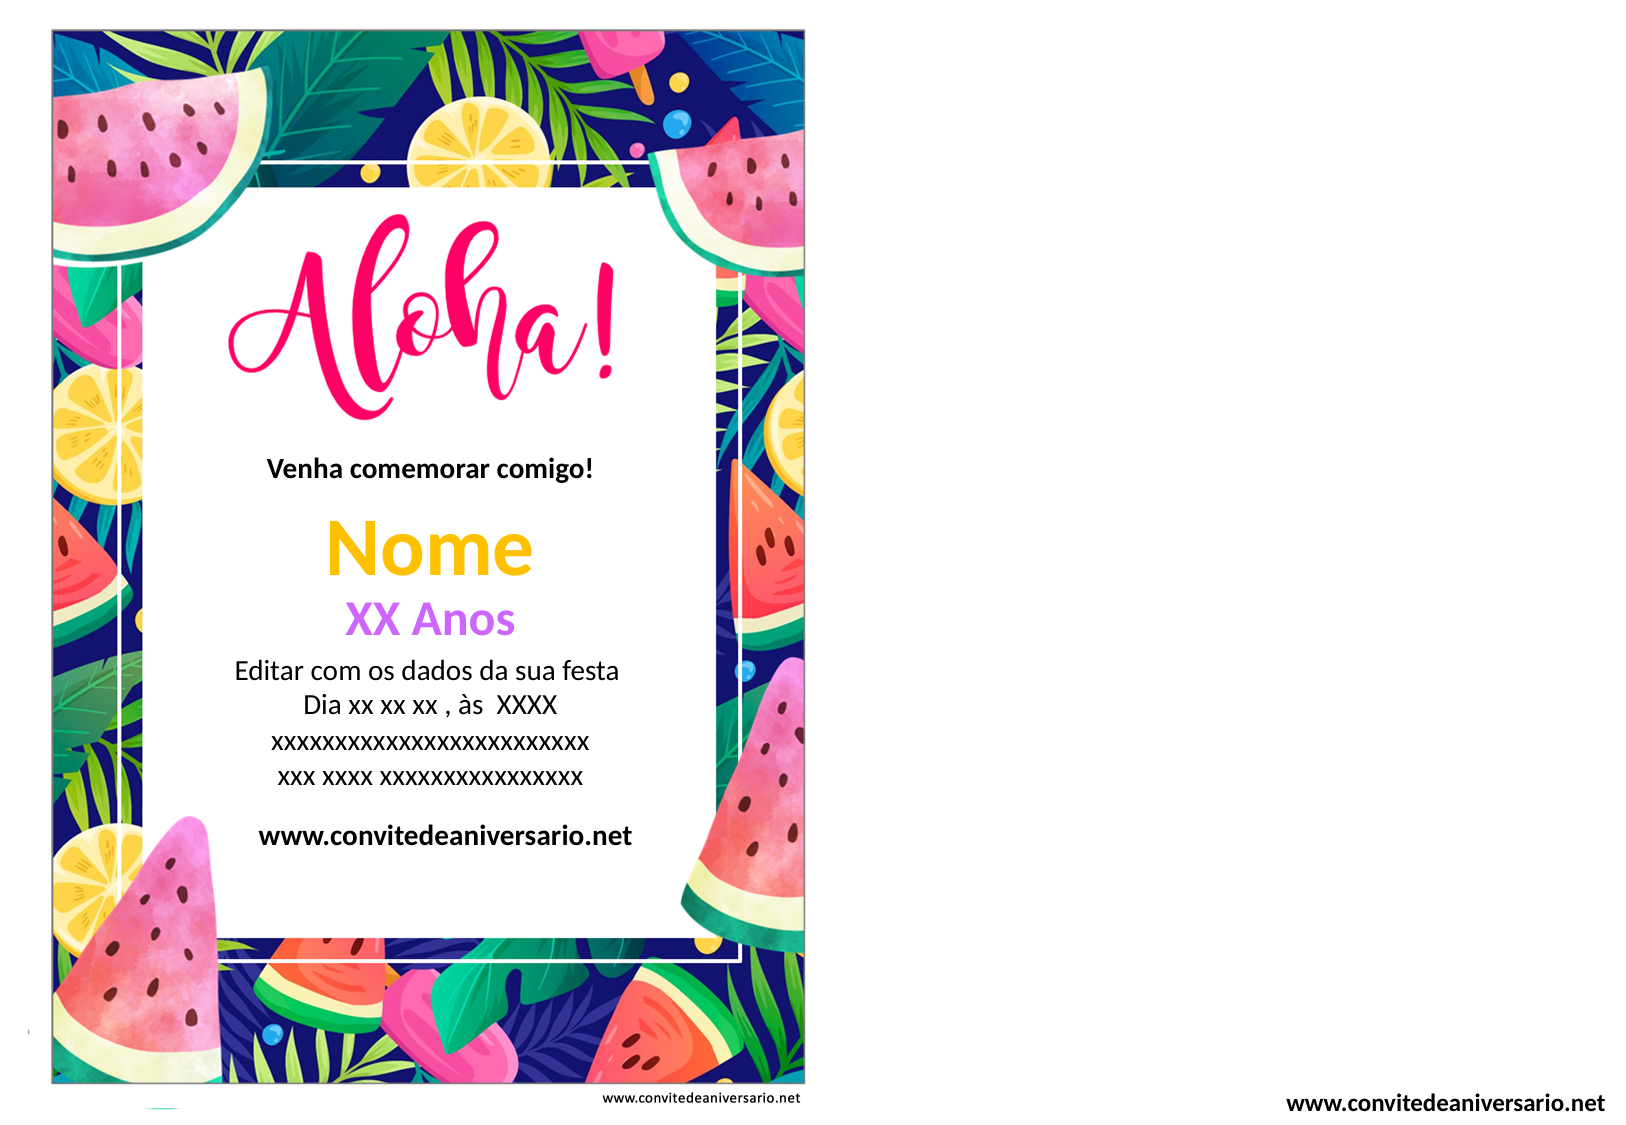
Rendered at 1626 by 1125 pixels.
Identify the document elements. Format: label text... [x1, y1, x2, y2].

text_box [27, 15, 827, 1110]
text_box www.convitedeaniversario.net [1271, 1079, 1622, 1125]
